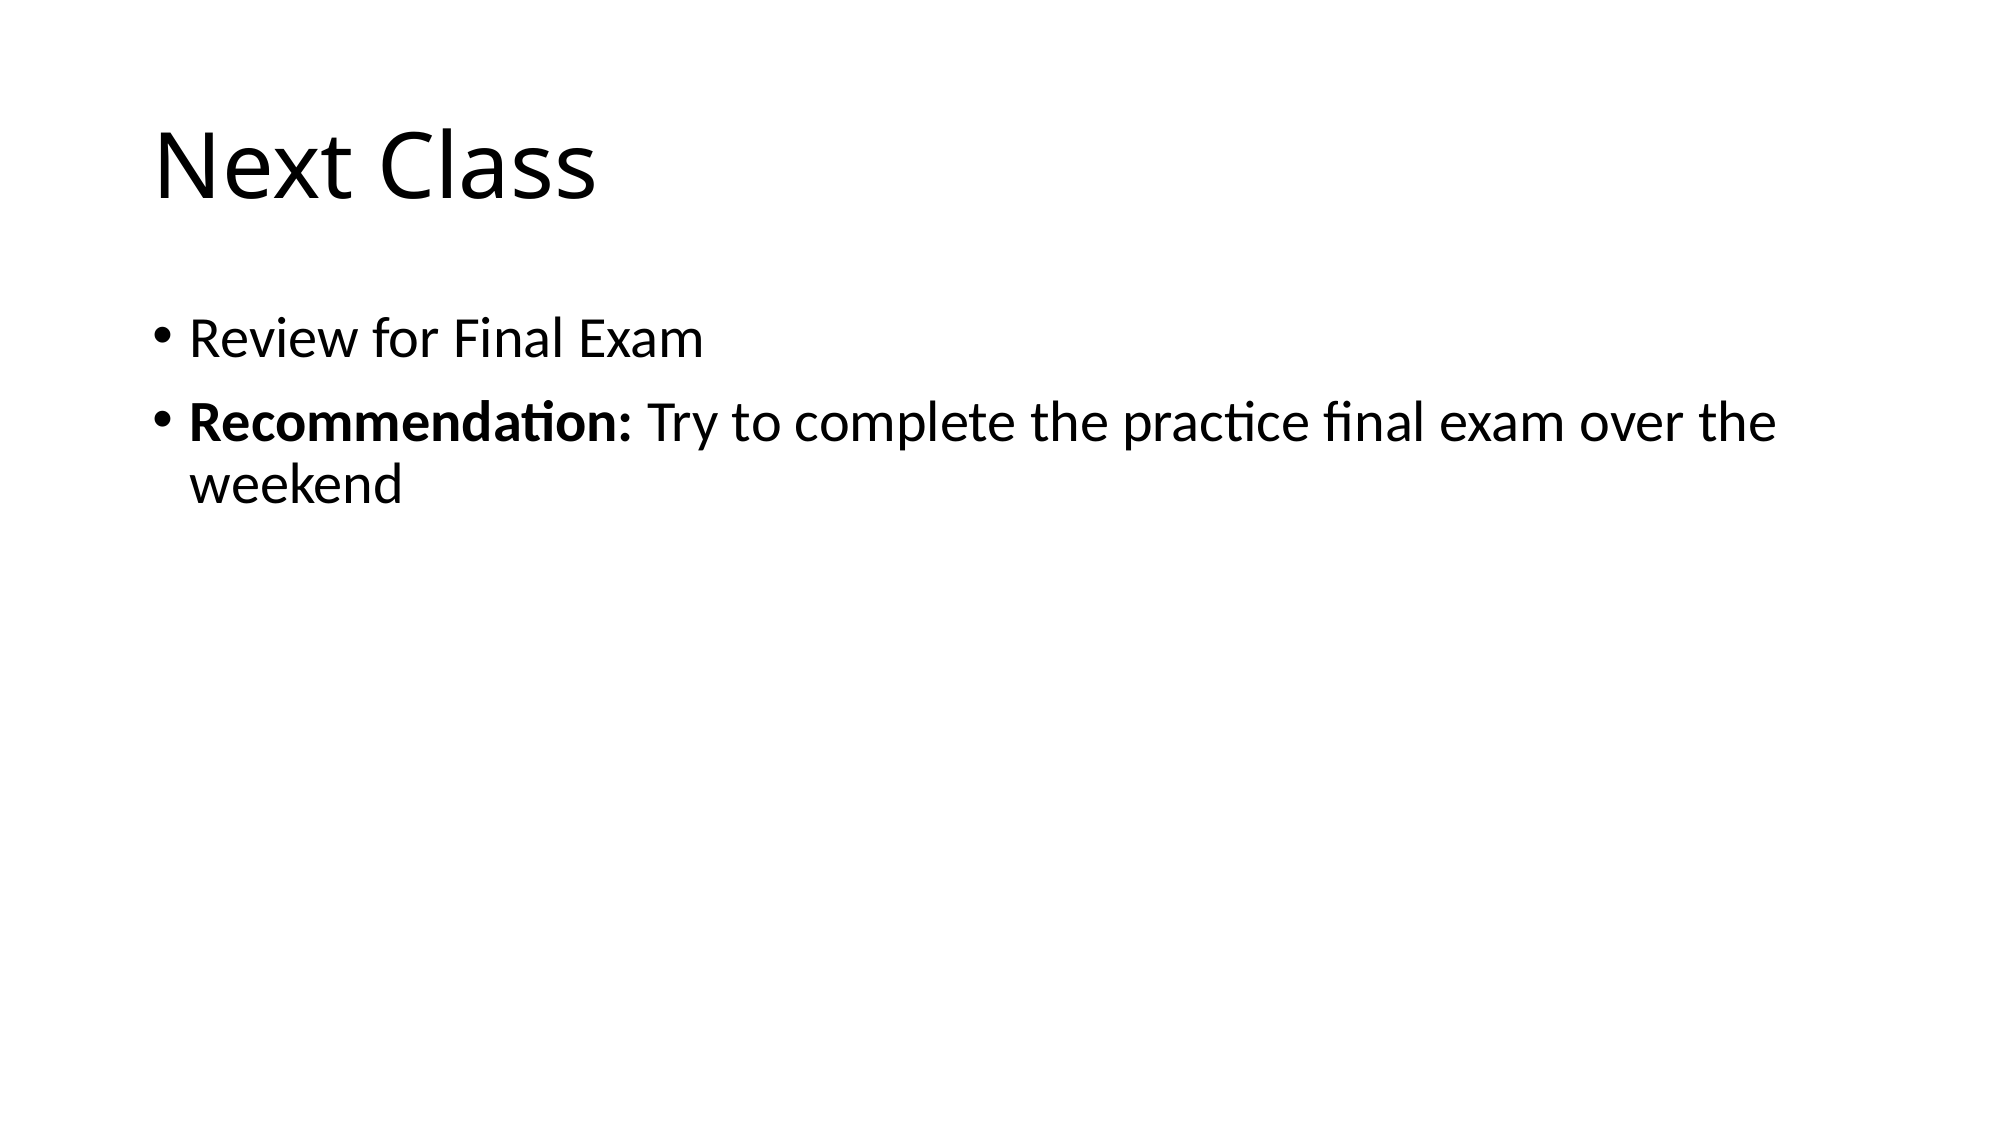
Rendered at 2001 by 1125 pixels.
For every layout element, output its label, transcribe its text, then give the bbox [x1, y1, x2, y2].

list Review for Final Exam Recommendation: Try to complete the practice final exam over the weekend [137, 299, 1863, 1014]
title Next Class [137, 59, 1863, 278]
